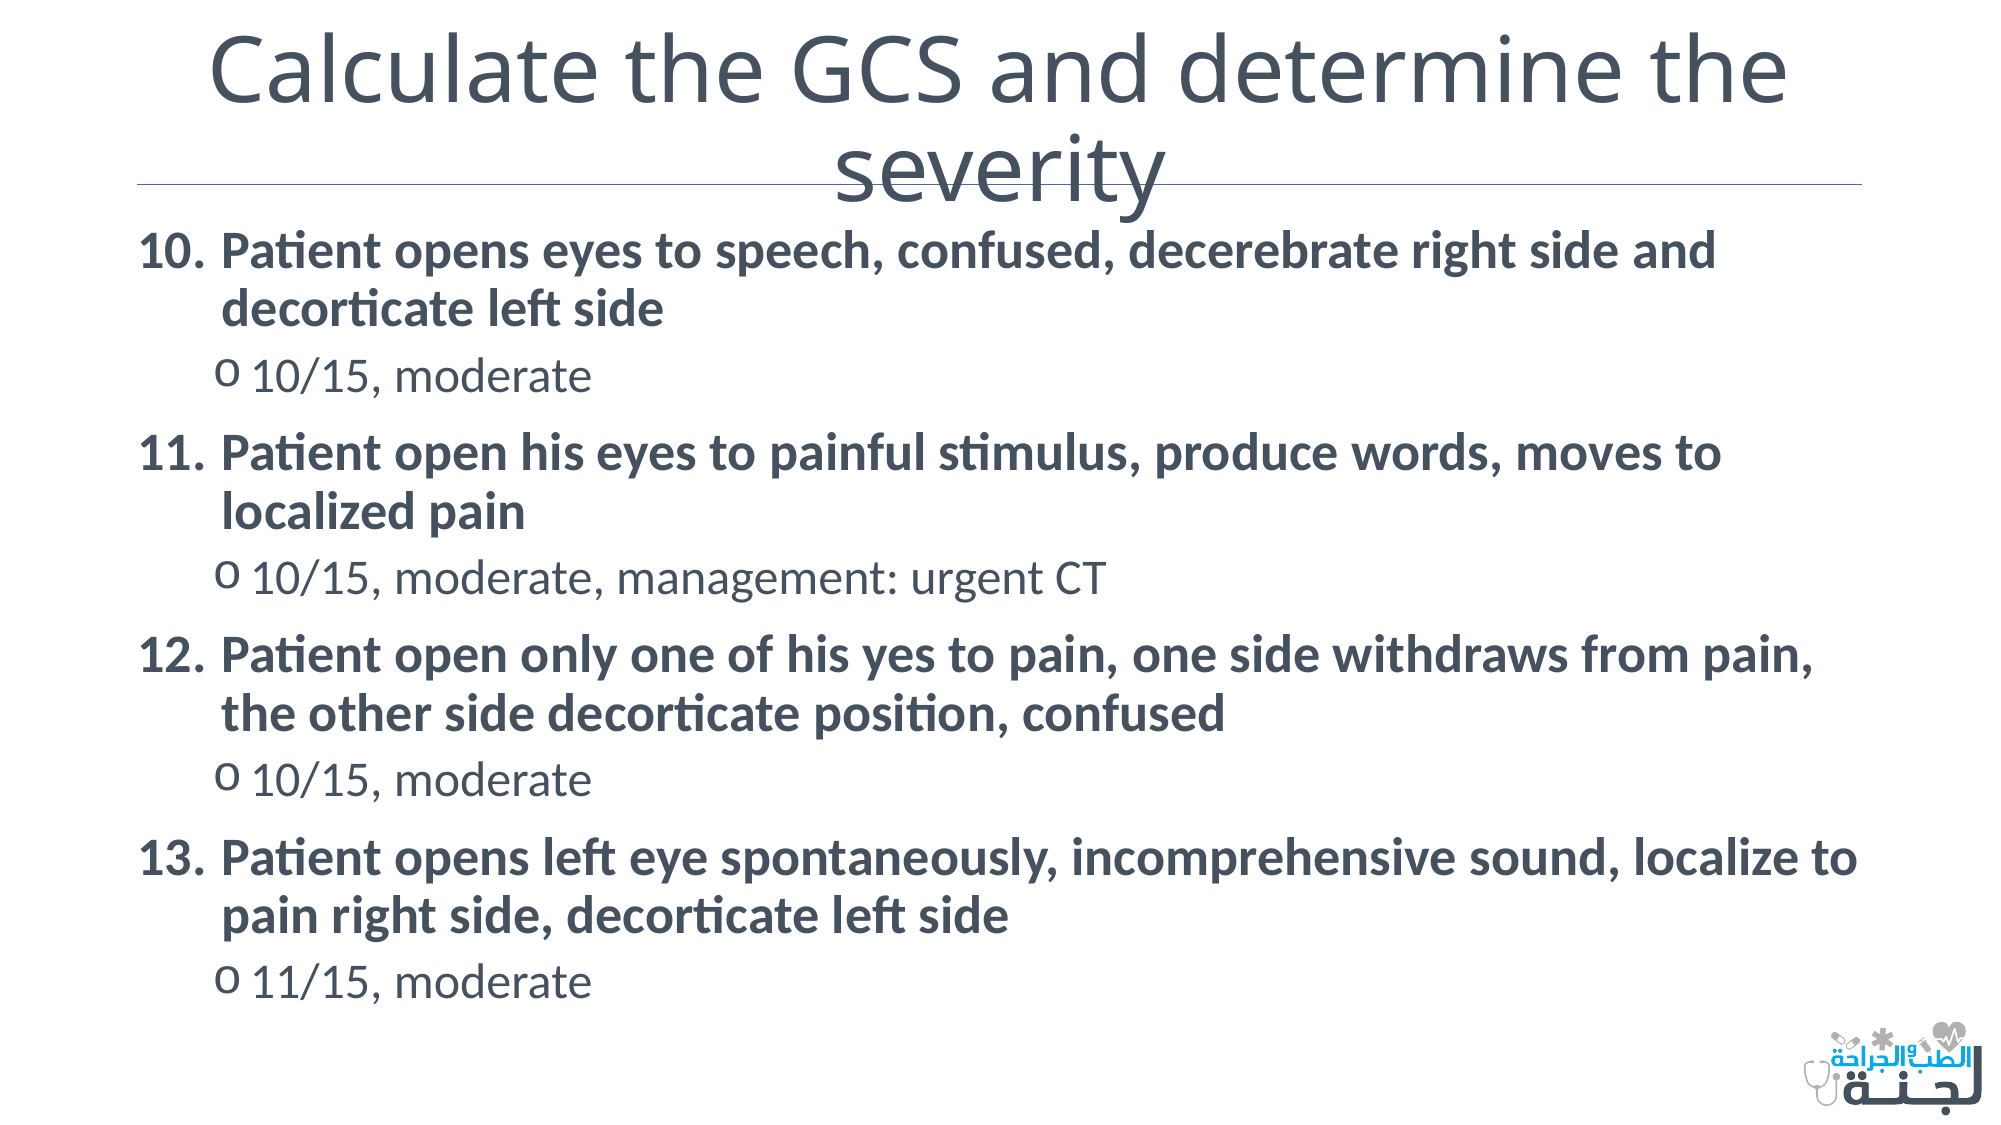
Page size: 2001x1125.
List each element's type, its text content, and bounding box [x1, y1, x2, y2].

list Patient opens eyes to speech, confused, decerebrate right side and decorticate left side 10/15, moderate Patient open his eyes to painful stimulus, produce words, moves to localized pain 10/15, moderate, management: urgent CT Patient open only one of his yes to pain, one side withdraws from pain, the other side decorticate position, confused 10/15, moderate Patient opens left eye spontaneously, incomprehensive sound, localize to pain right side, decorticate left side 11/15, moderate [122, 214, 1878, 1031]
title Calculate the GCS and determine the severity [137, 59, 1863, 185]
picture [1793, 1000, 2000, 1124]
